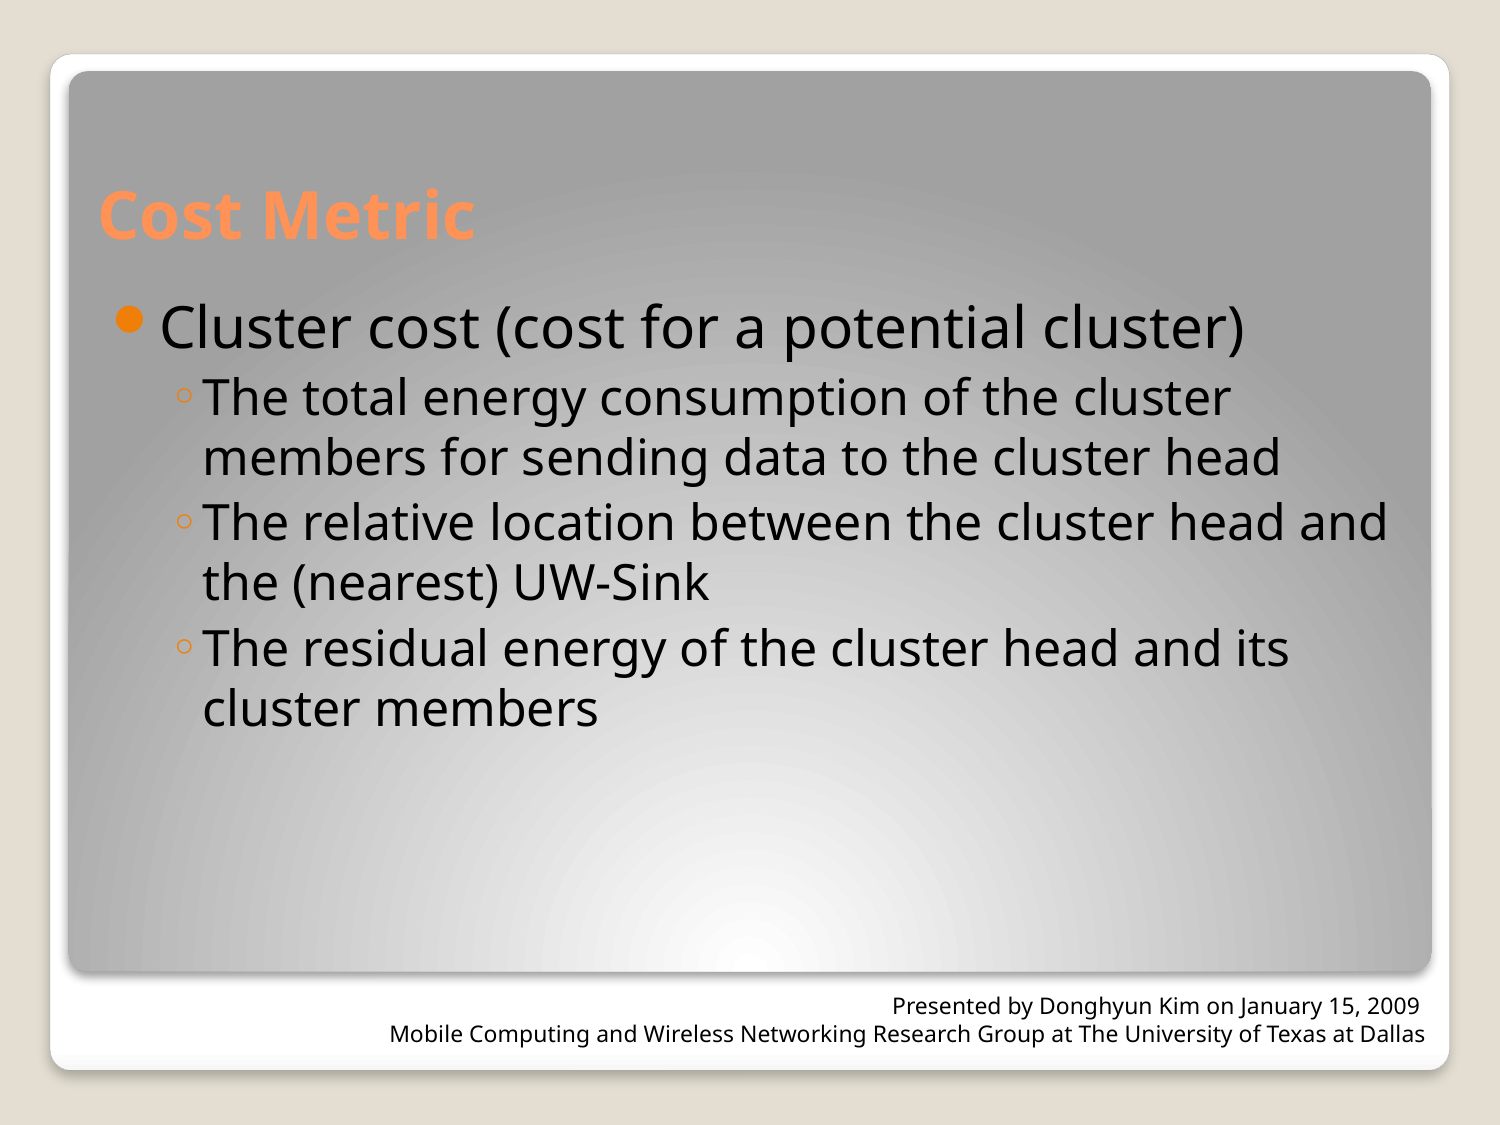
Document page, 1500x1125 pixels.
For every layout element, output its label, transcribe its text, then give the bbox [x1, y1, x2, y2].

list Cluster cost (cost for a potential cluster) The total energy consumption of the cluster members for sending data to the cluster head The relative location between the cluster head and the (nearest) UW-Sink The residual energy of the cluster head and its cluster members [82, 275, 1425, 963]
title Cost Metric [82, 87, 1425, 260]
text_box Presented by Donghyun Kim on January 15, 2009 Mobile Computing and Wireless Networking Research Group at The University of Texas at Dallas [87, 984, 1442, 1054]
